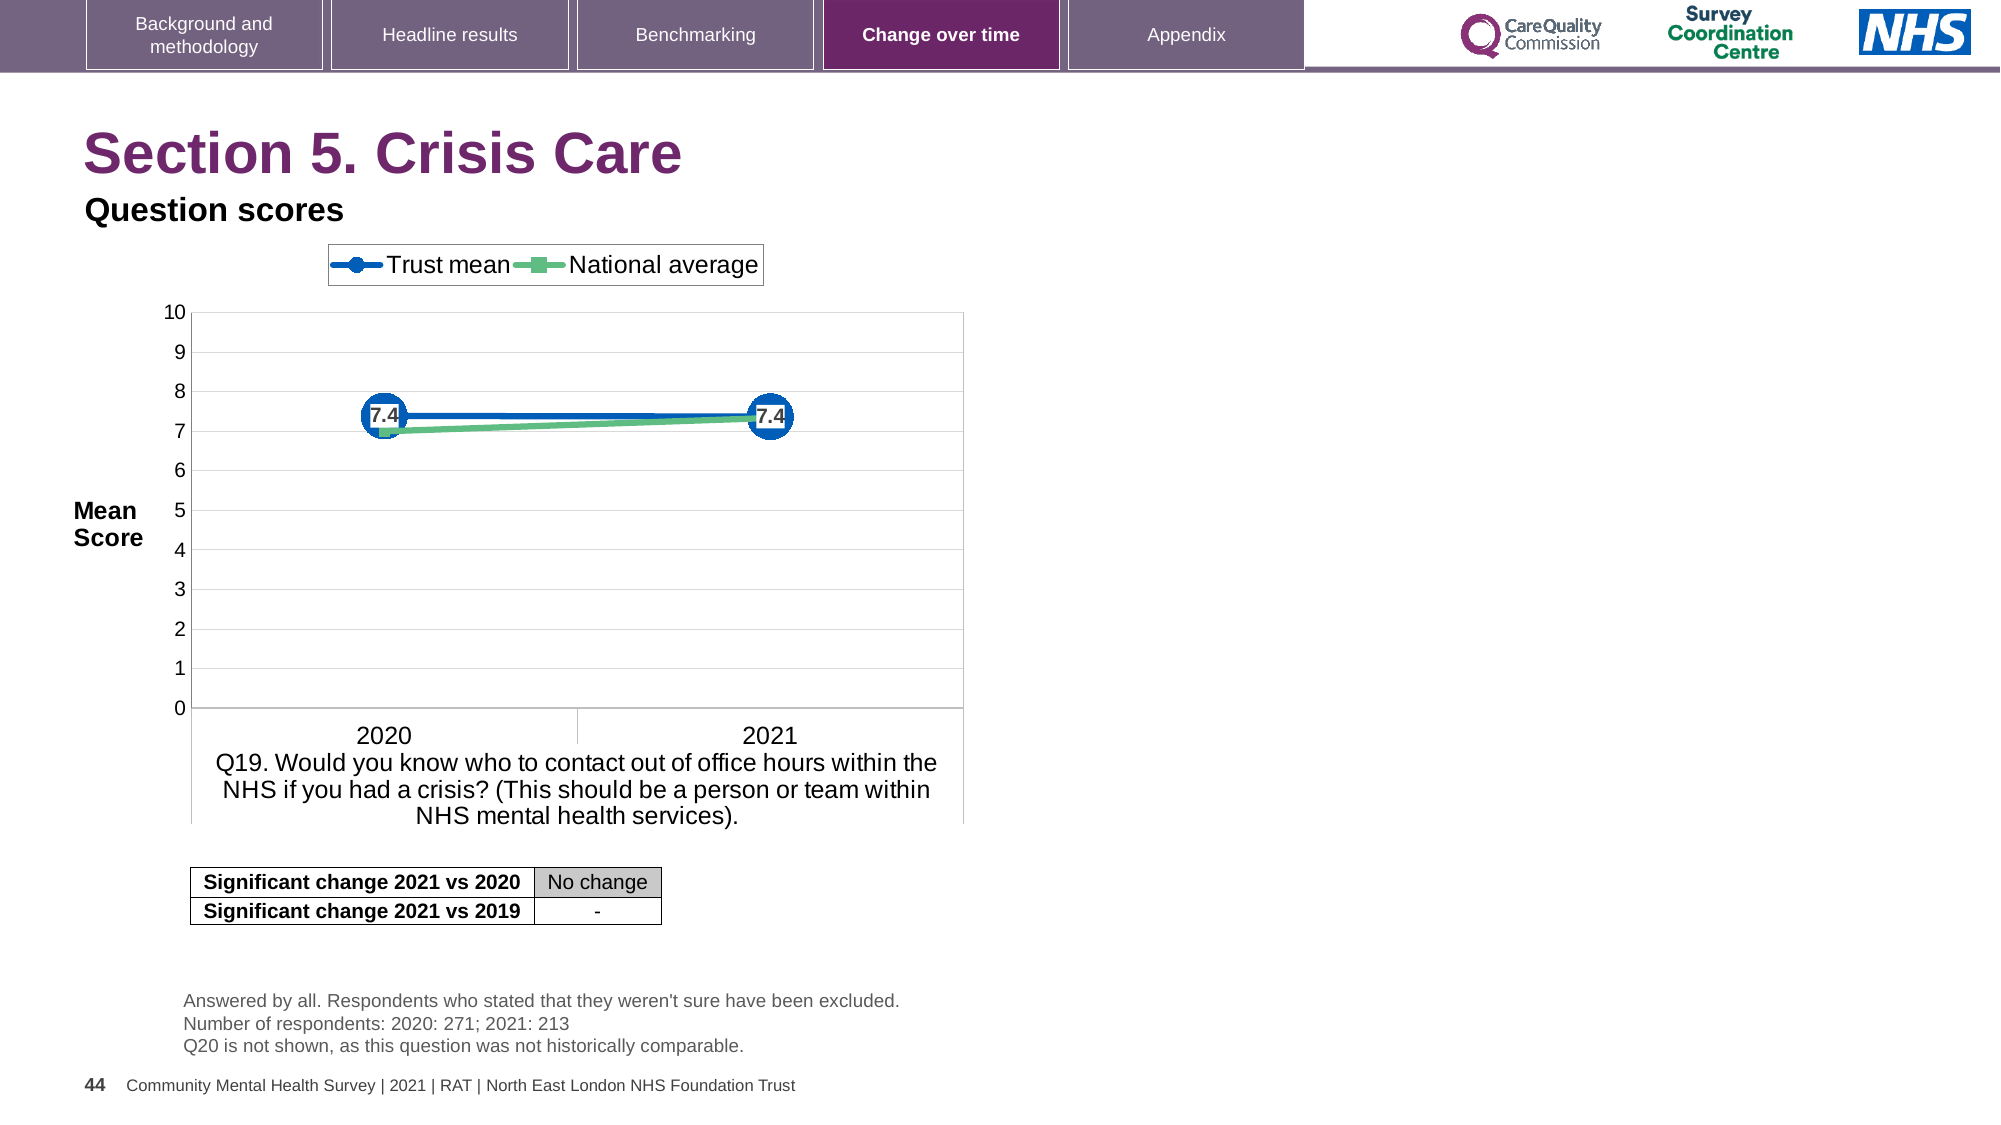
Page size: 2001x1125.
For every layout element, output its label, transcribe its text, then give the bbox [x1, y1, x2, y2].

table_cell - [535, 898, 661, 924]
table_cell Significant change 2021 vs 2019 [191, 898, 534, 924]
picture [1859, 9, 1971, 55]
text_box 44 [84, 1065, 122, 1125]
text_box Question scores [84, 185, 1864, 229]
picture [1666, 3, 1794, 61]
chart [68, 240, 966, 858]
title Section 5. Crisis Care [68, 100, 1942, 209]
text_box Answered by all. Respondents who stated that they weren't sure have been excluded. Number of respondents: 2020: 271; 2021: 213 Q20 is not shown, as this question was not historically comparable. [168, 981, 1097, 1064]
table_header Significant change 2021 vs 2020 [191, 868, 534, 897]
picture [1460, 13, 1602, 59]
table_header No change [535, 868, 661, 897]
